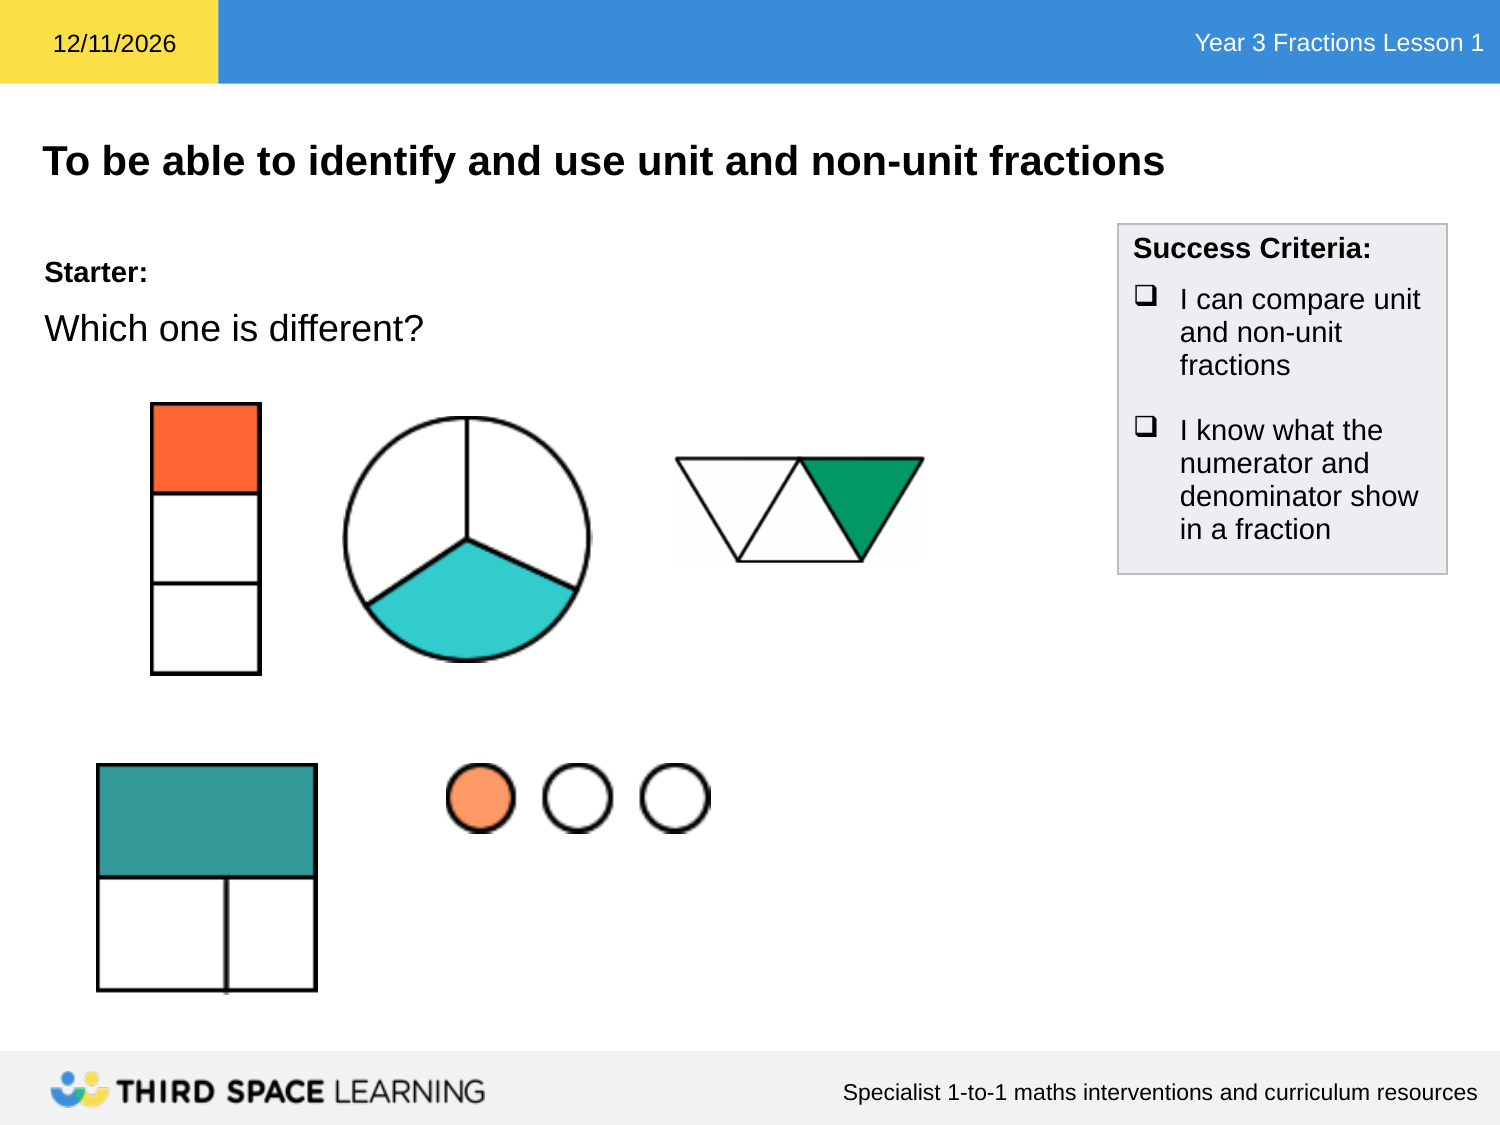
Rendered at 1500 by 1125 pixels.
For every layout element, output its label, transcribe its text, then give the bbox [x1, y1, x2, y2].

picture [150, 402, 262, 676]
text_box Which one is different? [29, 296, 1092, 402]
picture [96, 763, 318, 995]
picture [50, 1071, 485, 1108]
text_box Starter: [29, 246, 164, 296]
picture [446, 763, 711, 834]
picture [342, 416, 593, 663]
picture [673, 456, 924, 563]
table_header Success Criteria: I can compare unit and non-unit fractions I know what the numerator and denominator show in a fraction [1119, 225, 1446, 573]
